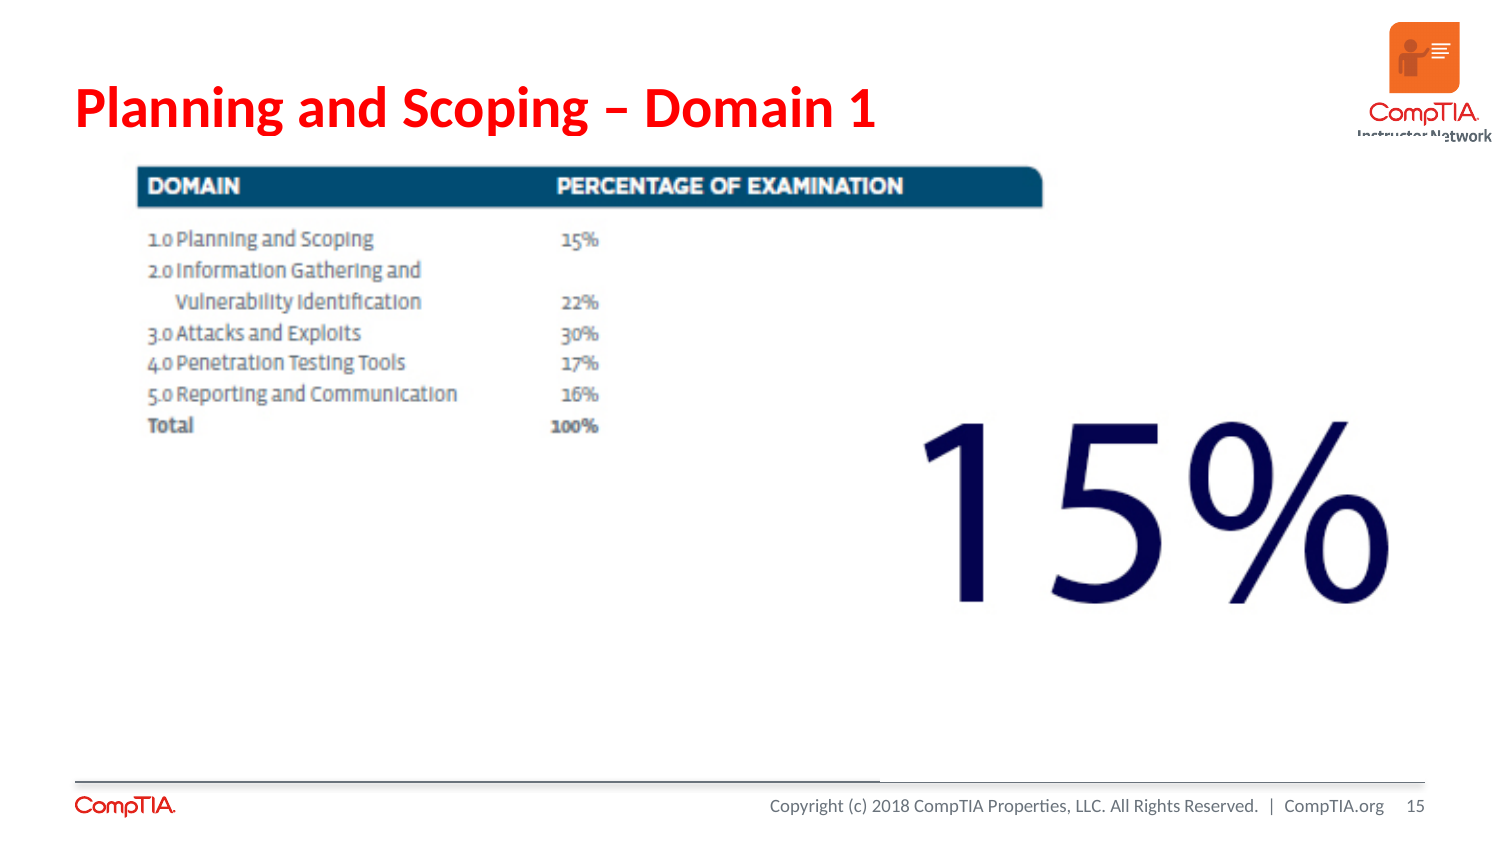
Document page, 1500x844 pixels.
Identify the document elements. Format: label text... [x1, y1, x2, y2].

picture [7, 22, 1492, 783]
title Planning and Scoping – Domain 1 [75, 33, 1425, 135]
slide_number 15 [1384, 790, 1425, 827]
